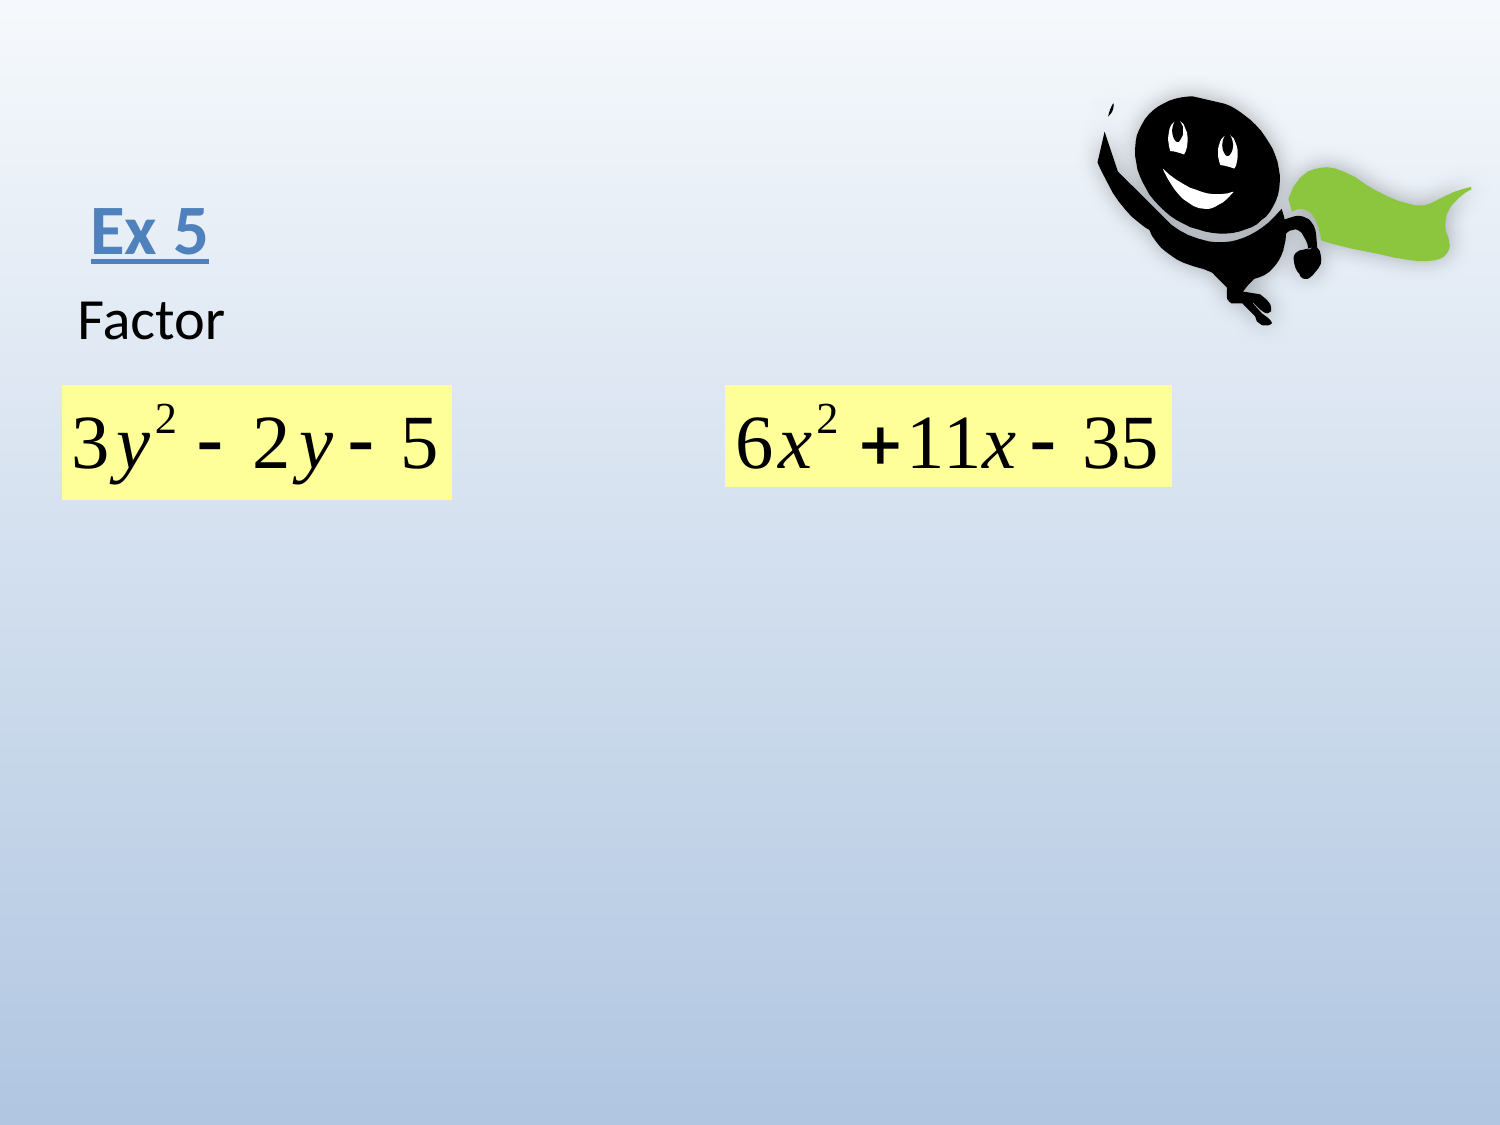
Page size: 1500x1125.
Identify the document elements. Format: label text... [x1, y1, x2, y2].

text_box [724, 384, 1173, 488]
text_box Ex 5 [75, 176, 225, 273]
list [62, 384, 453, 501]
text_box Factor [62, 273, 475, 359]
picture [1087, 117, 1459, 337]
